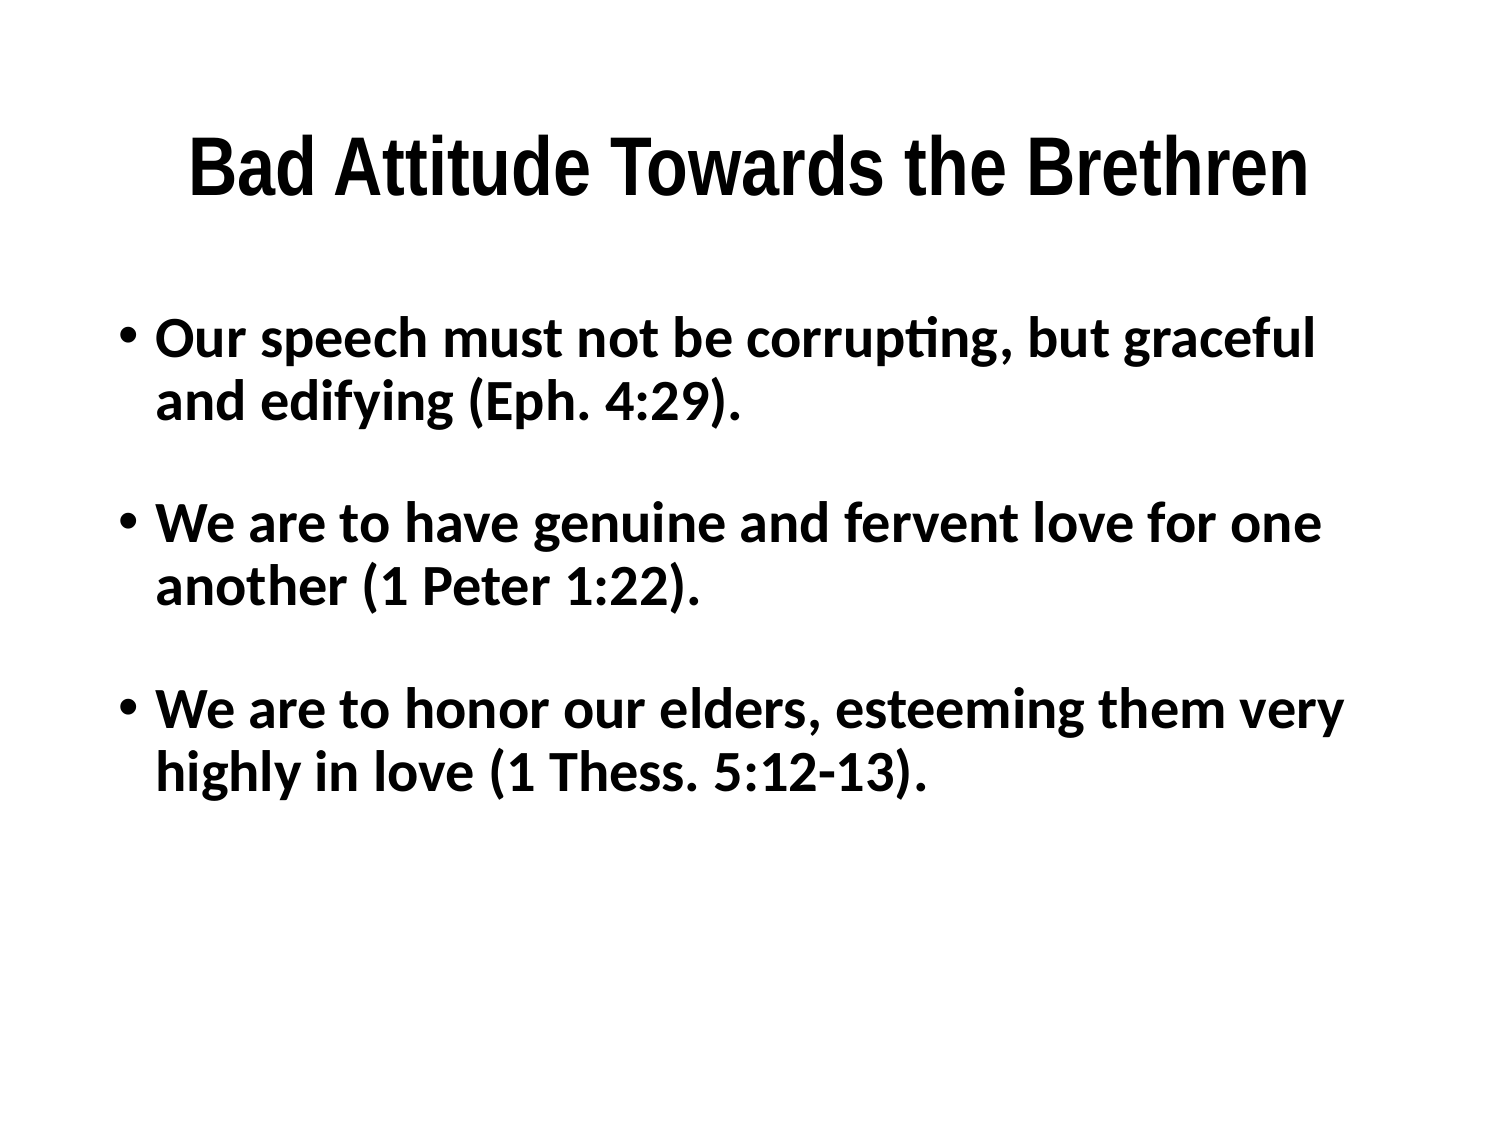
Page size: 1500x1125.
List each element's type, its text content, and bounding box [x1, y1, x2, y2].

title Bad Attitude Towards the Brethren [103, 59, 1397, 278]
list Our speech must not be corrupting, but graceful and edifying (Eph. 4:29). We are to have genuine and fervent love for one another (1 Peter 1:22). We are to honor our elders, esteeming them very highly in love (1 Thess. 5:12-13). [103, 299, 1397, 1014]
